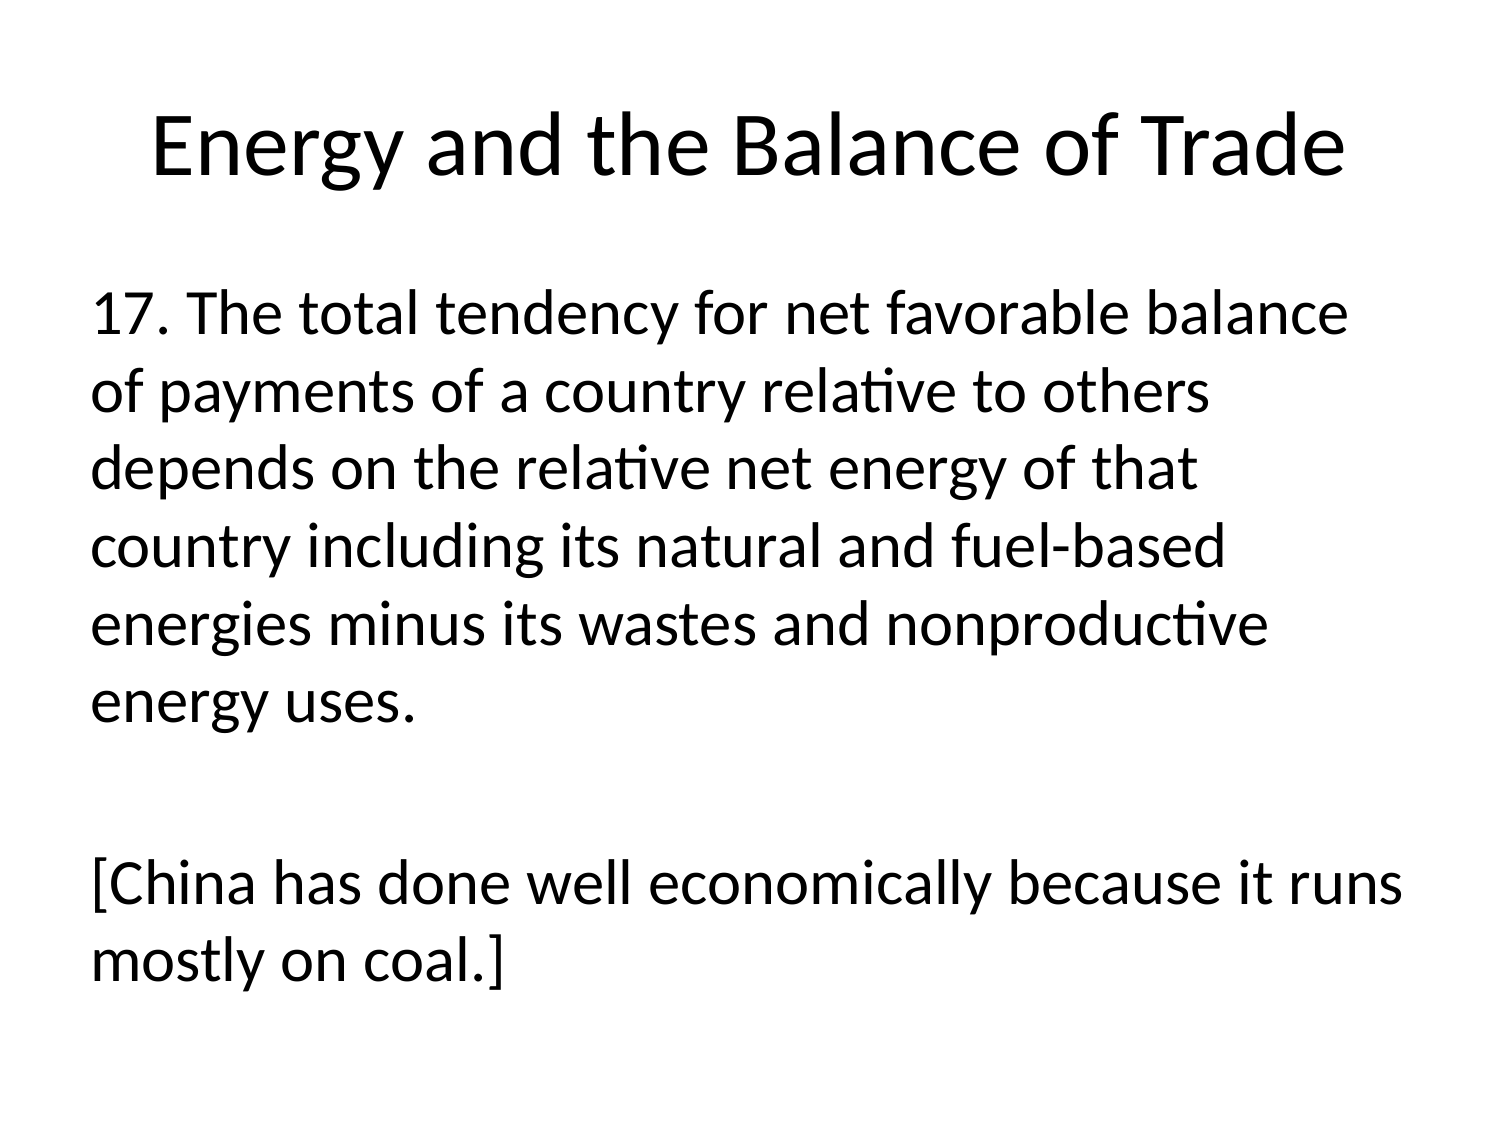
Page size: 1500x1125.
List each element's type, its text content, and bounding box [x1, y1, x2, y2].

title Energy and the Balance of Trade [75, 45, 1425, 233]
list 17. The total tendency for net favorable balance of payments of a country relative to others depends on the relative net energy of that country including its natural and fuel-based energies minus its wastes and nonproductive energy uses. [China has done well economically because it runs mostly on coal.] [75, 262, 1425, 1005]
